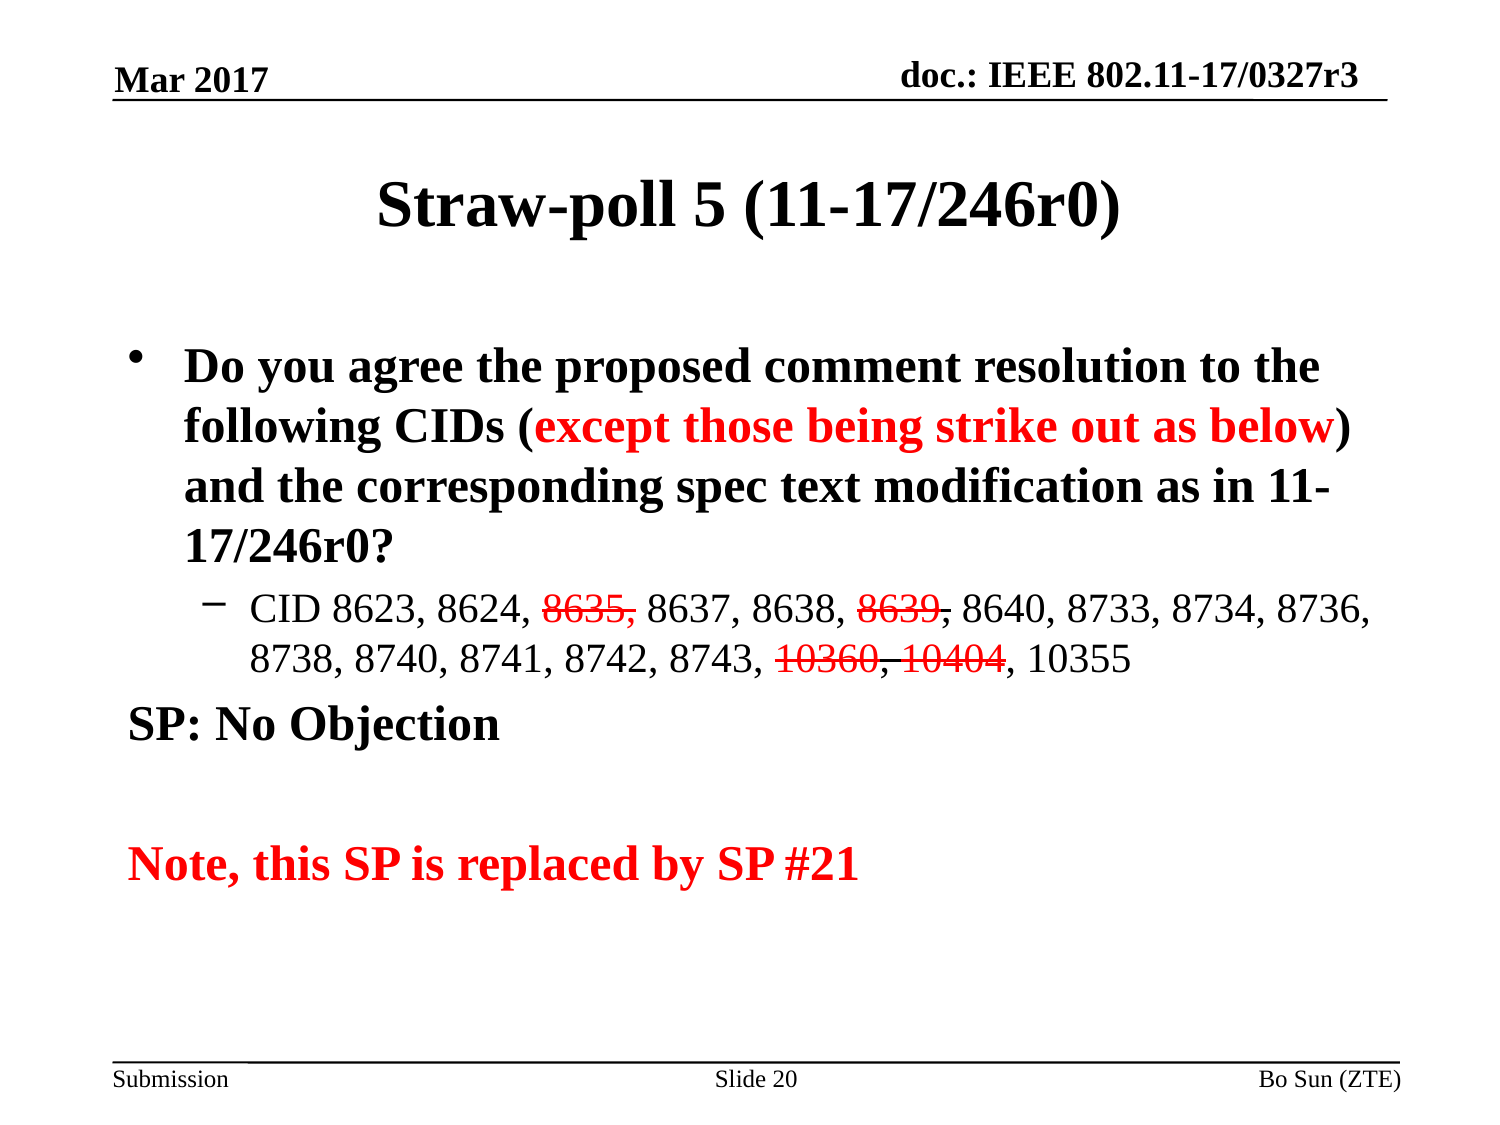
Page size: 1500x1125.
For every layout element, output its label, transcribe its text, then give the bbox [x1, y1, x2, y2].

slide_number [114, 54, 271, 101]
title Straw-poll 5 (11-17/246r0) [112, 112, 1388, 288]
slide_number Slide 20 [712, 1061, 800, 1093]
list Do you agree the proposed comment resolution to the following CIDs (except those being strike out as below) and the corresponding spec text modification as in 11-17/246r0? CID 8623, 8624, 8635, 8637, 8638, 8639, 8640, 8733, 8734, 8736, 8738, 8740, 8741, 8742, 8743, 10360, 10404, 10355 SP: No Objection Note, this SP is replaced by SP #21 [112, 324, 1388, 1000]
footer Bo Sun (ZTE) [1200, 1061, 1402, 1093]
